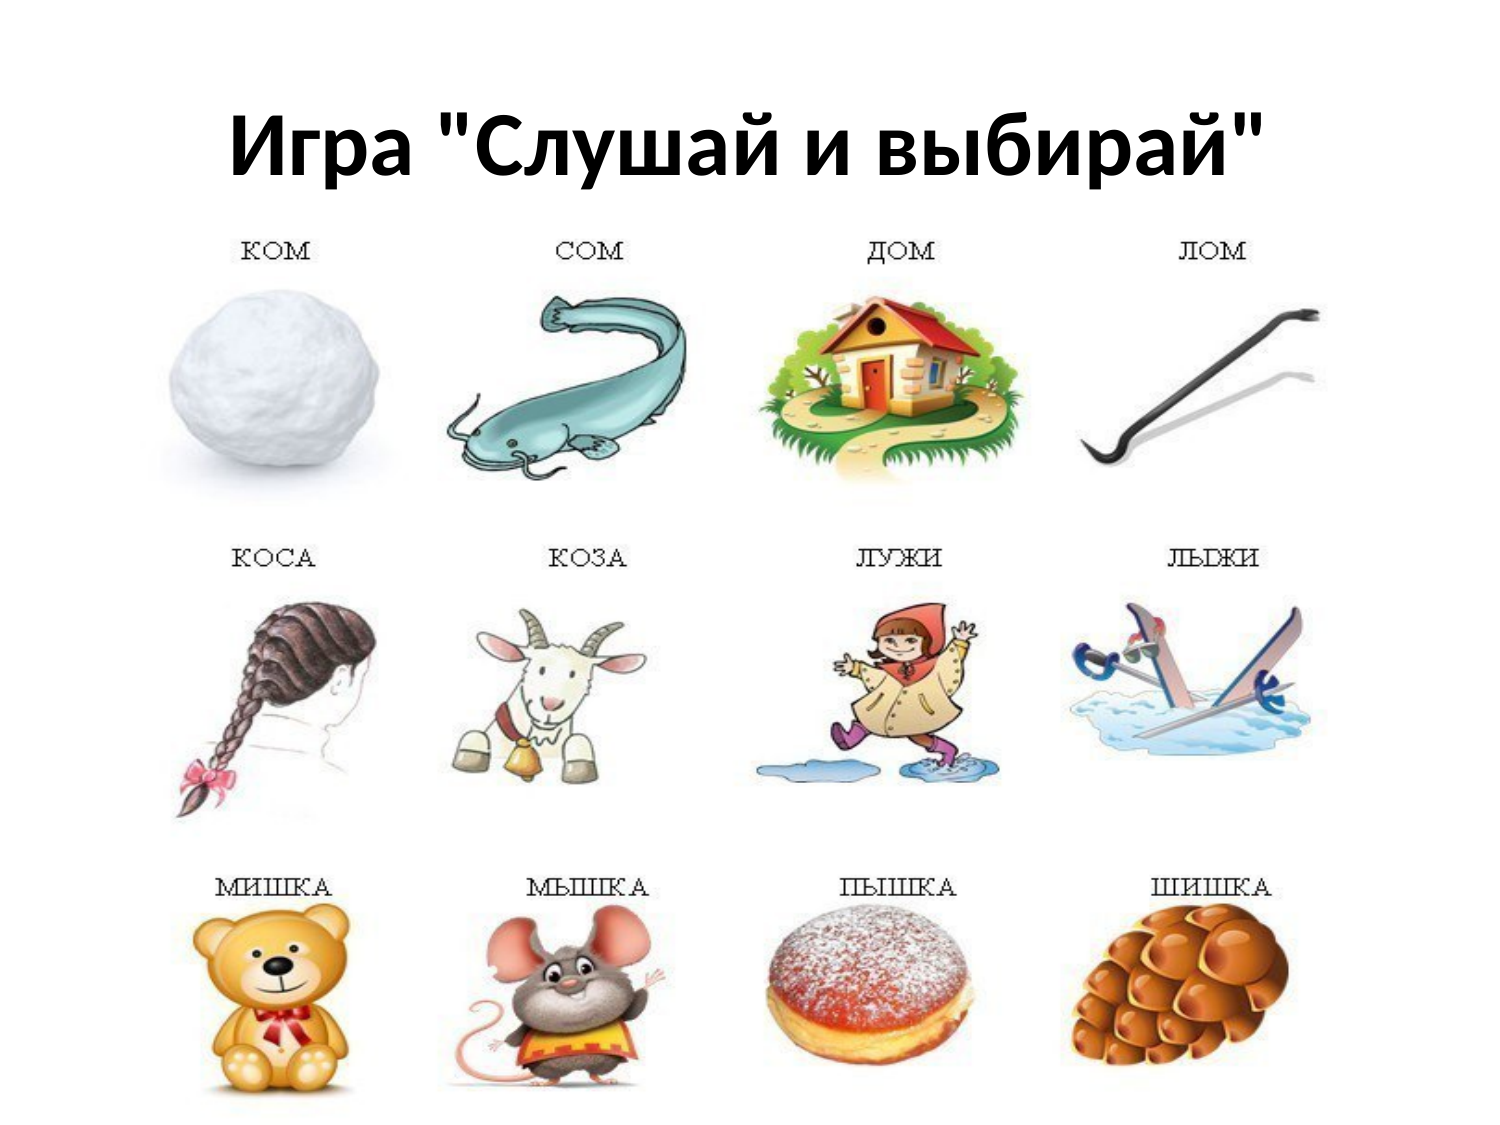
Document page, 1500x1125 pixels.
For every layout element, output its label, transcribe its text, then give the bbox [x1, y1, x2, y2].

title Игра "Слушай и выбирай" [75, 45, 1425, 233]
picture [111, 219, 1377, 1125]
